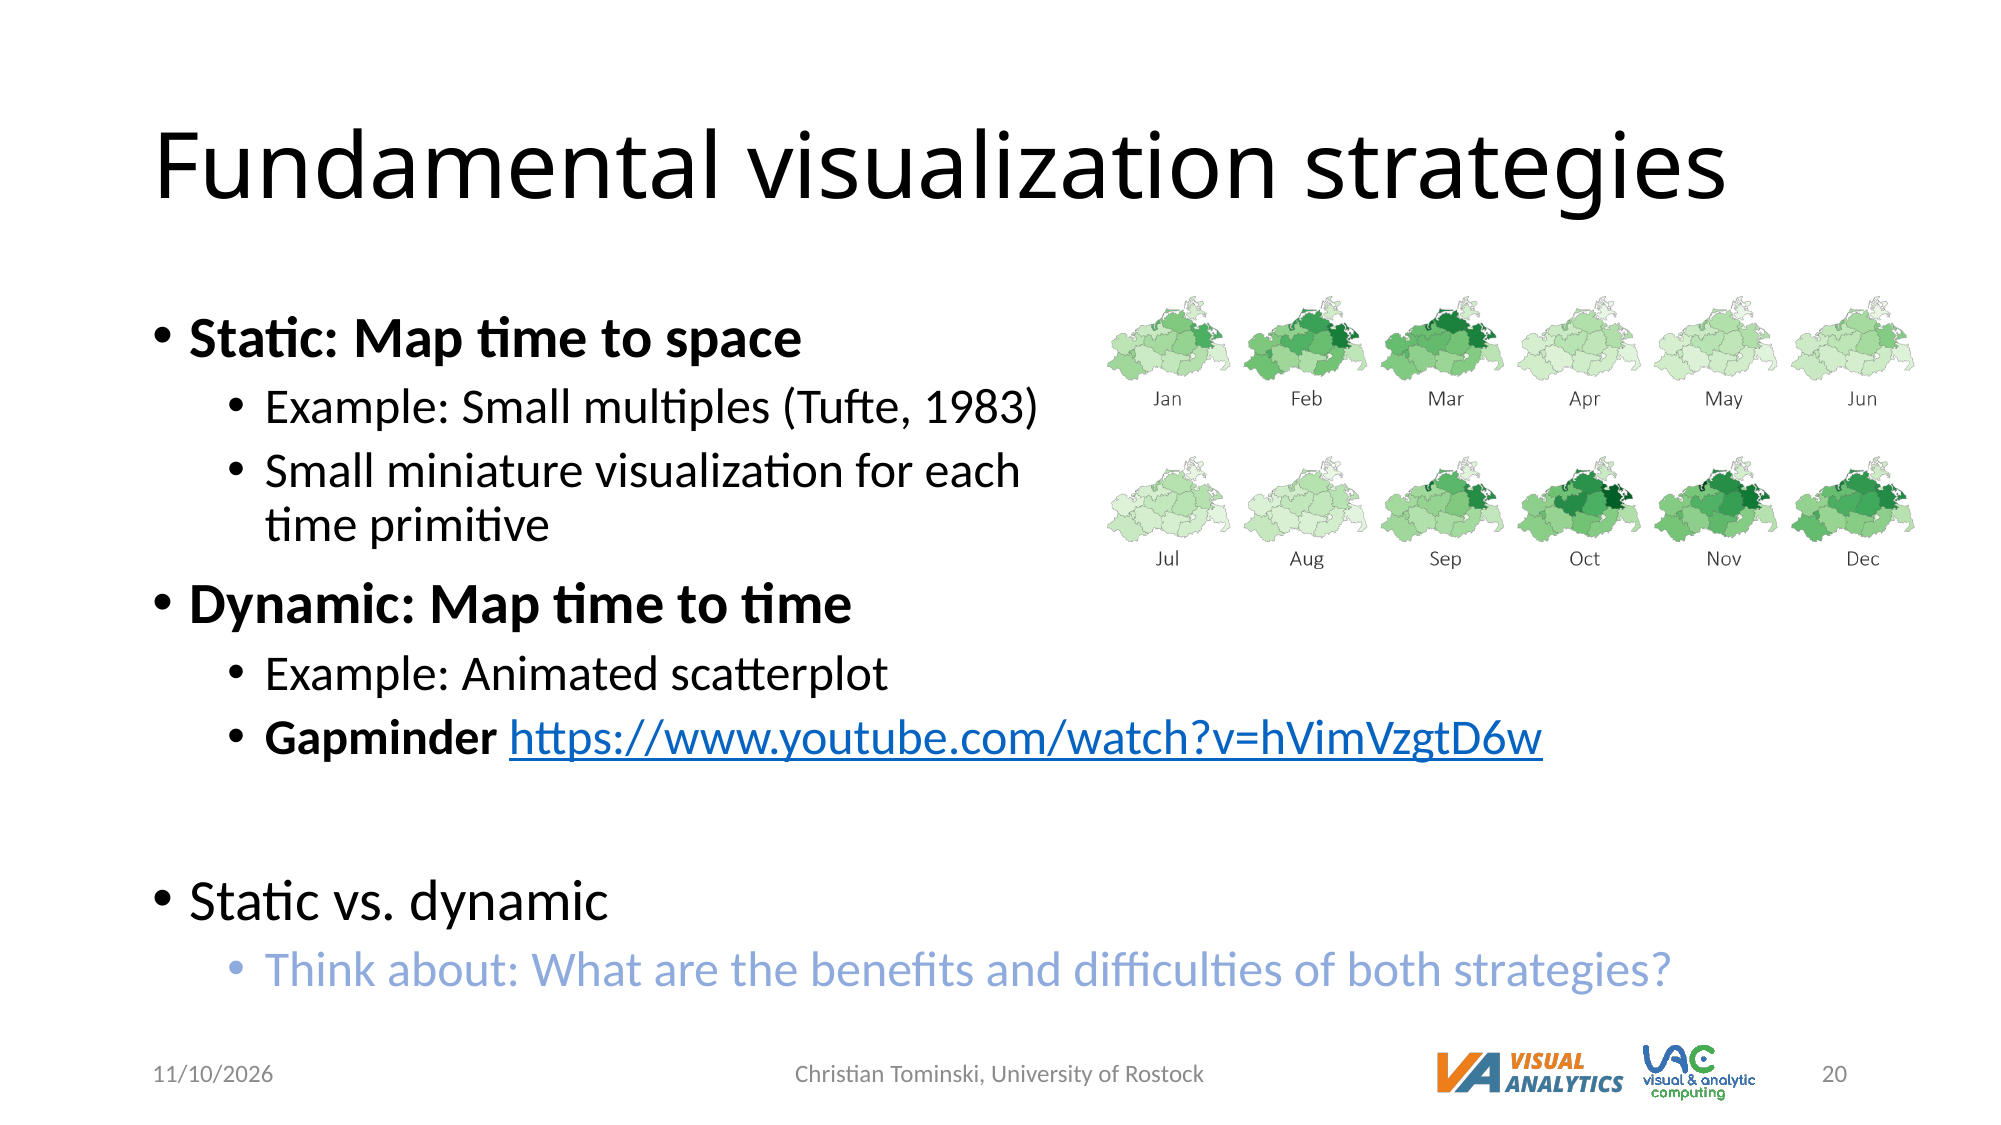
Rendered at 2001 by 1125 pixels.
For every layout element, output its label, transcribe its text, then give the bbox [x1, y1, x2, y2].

picture [1097, 288, 1921, 574]
footer Christian Tominski, University of Rostock [662, 1042, 1338, 1103]
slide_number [137, 1042, 588, 1103]
title Fundamental visualization strategies [137, 59, 1863, 278]
list Static: Map time to space Example: Small multiples (Tufte, 1983) Small miniature visualization for each time primitive Dynamic: Map time to time Example: Animated scatterplot Gapminder https://www.youtube.com/watch?v=hVimVzgtD6w Static vs. dynamic Think about: What are the benefits and difficulties of both strategies? [137, 299, 1863, 1014]
slide_number 20 [1412, 1042, 1863, 1103]
